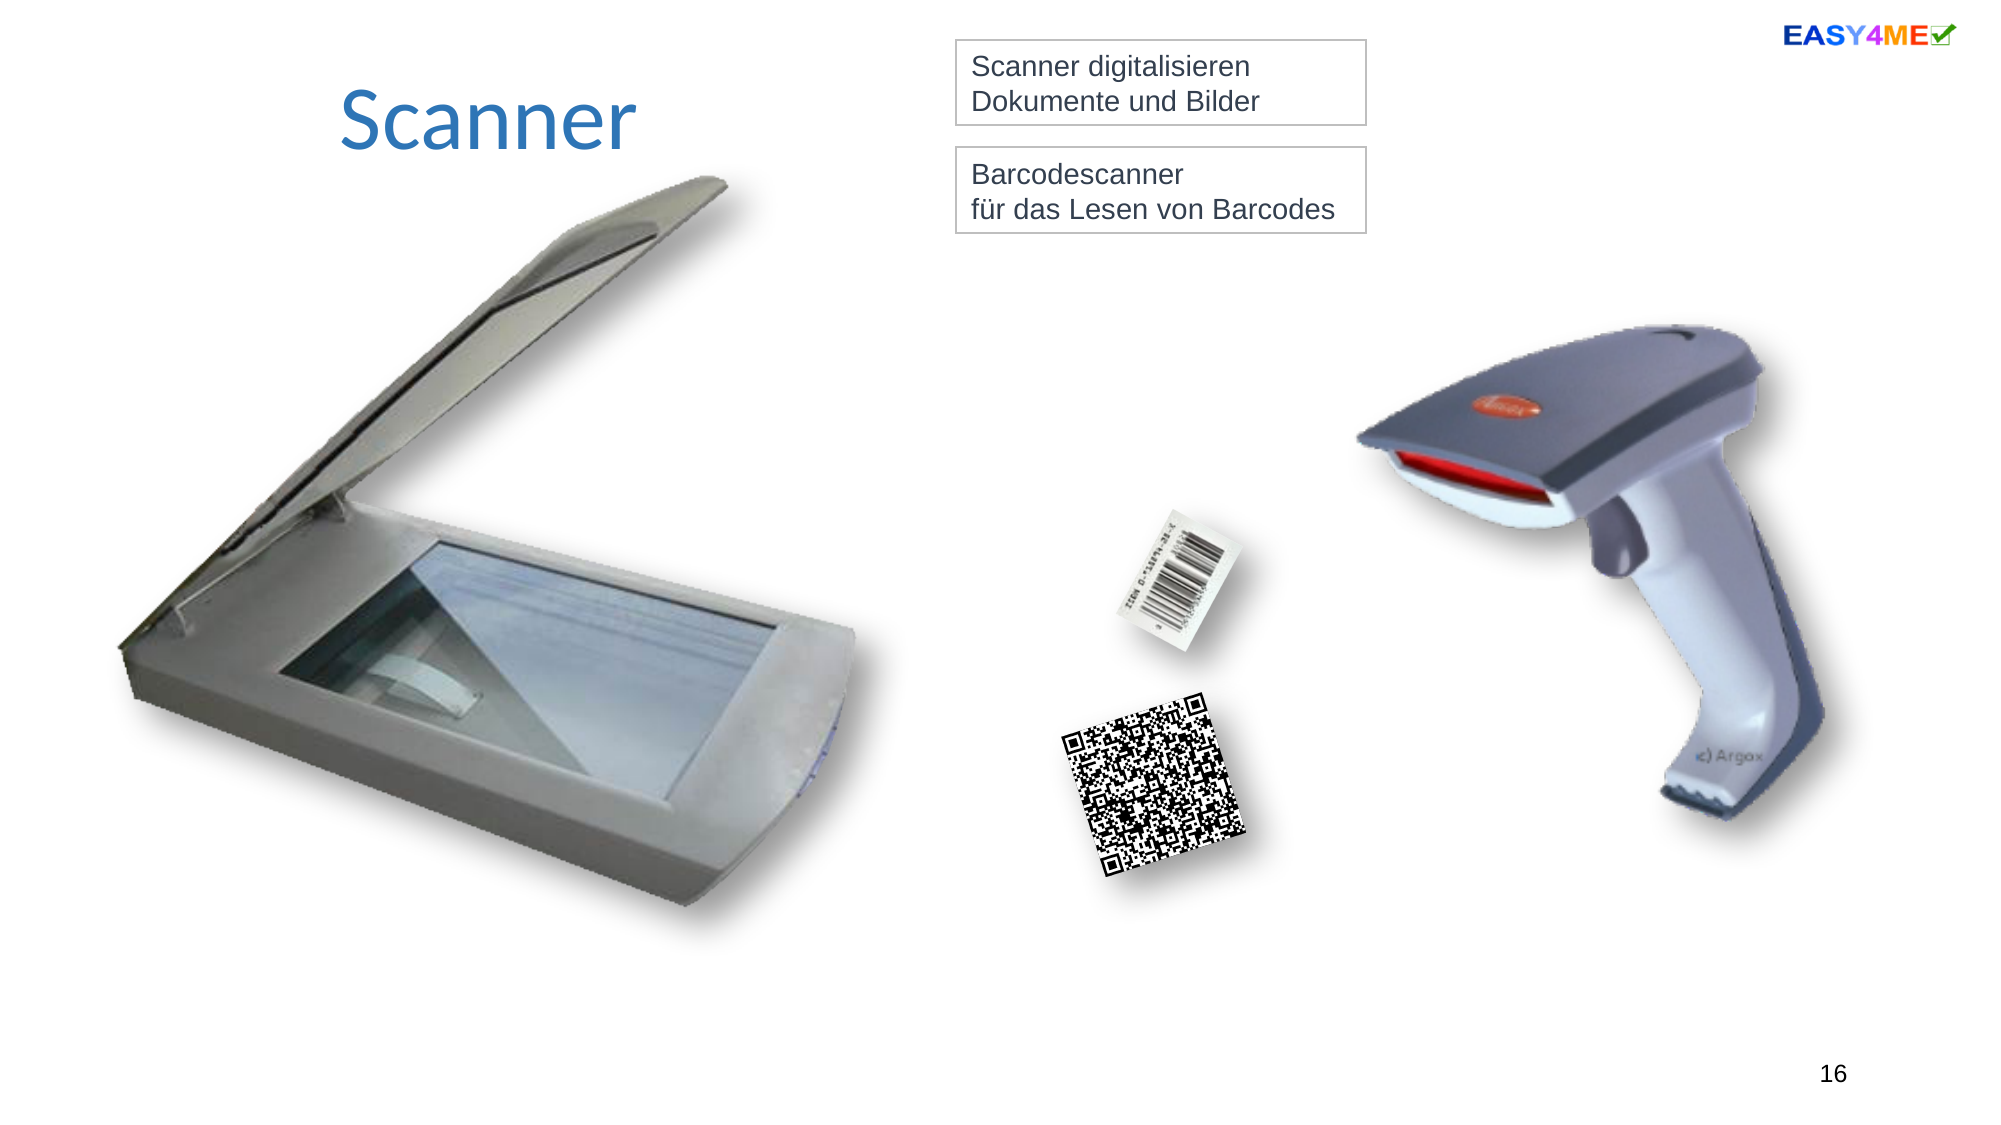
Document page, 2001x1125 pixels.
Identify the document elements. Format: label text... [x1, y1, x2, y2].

picture [1117, 510, 1242, 651]
slide_number 16 [1412, 1042, 1863, 1103]
title Scanner [324, 0, 1733, 225]
picture [43, 160, 941, 927]
picture [1342, 292, 1834, 844]
picture [1062, 693, 1245, 877]
text_box Barcodescanner für das Lesen von Barcodes [956, 147, 1367, 233]
picture [1779, 6, 1963, 49]
text_box Scanner digitalisieren Dokumente und Bilder [956, 39, 1367, 126]
